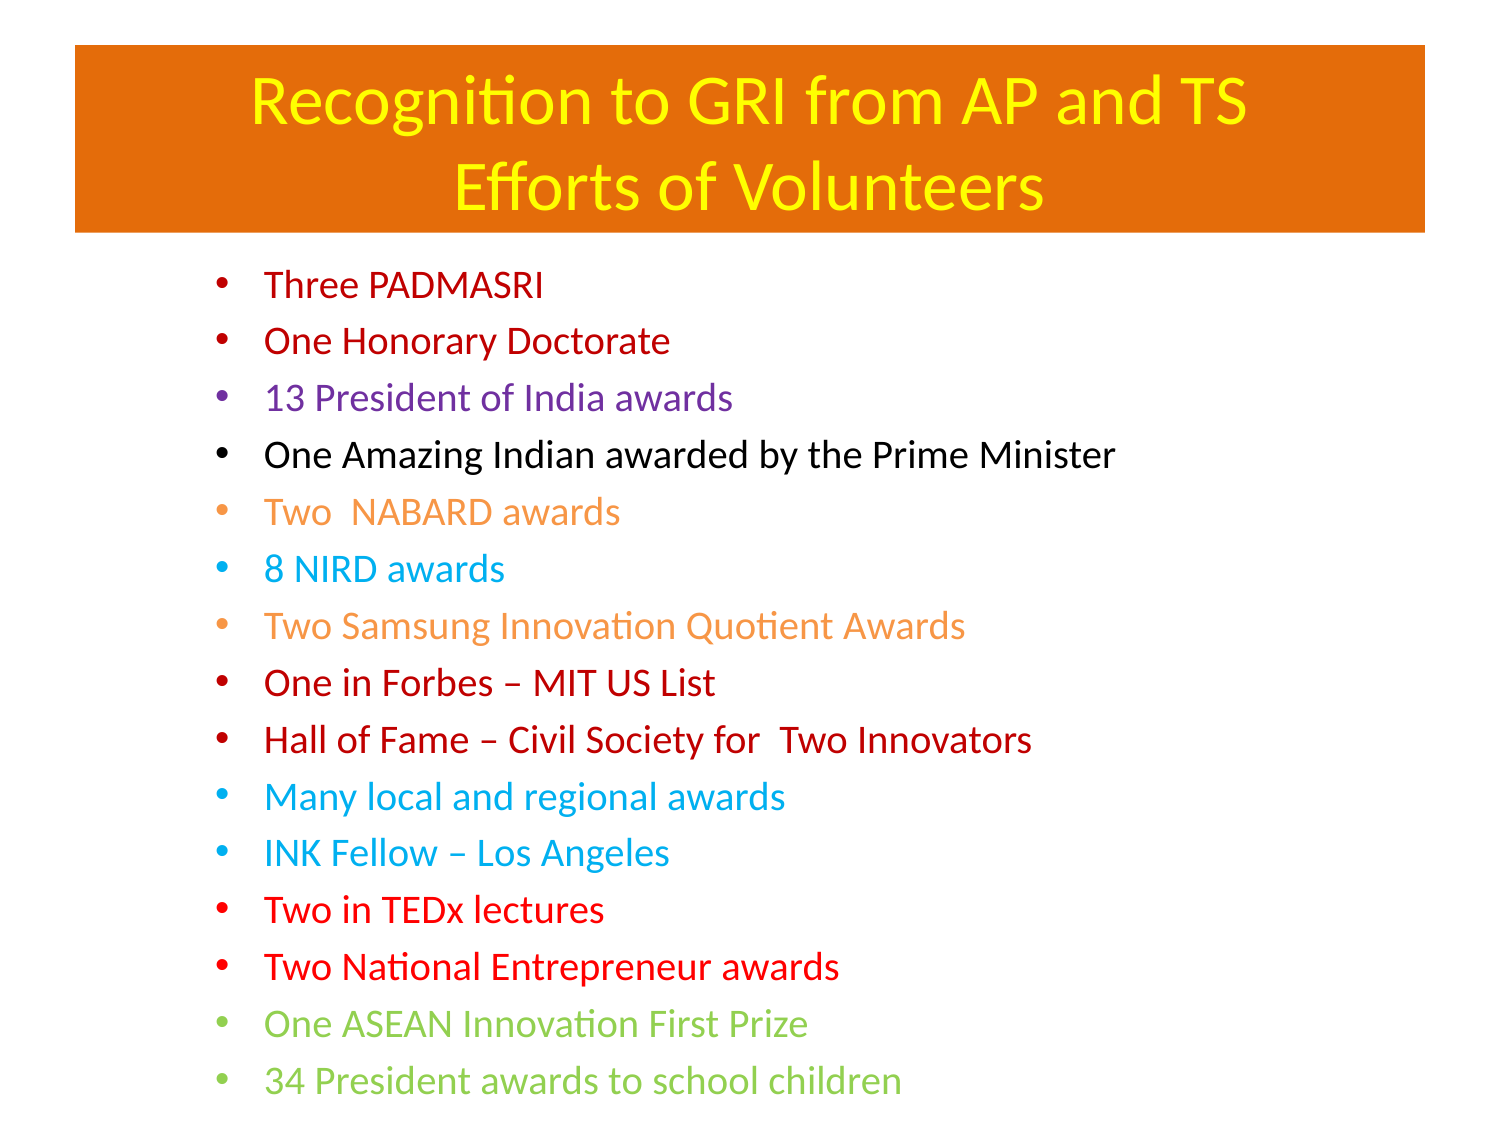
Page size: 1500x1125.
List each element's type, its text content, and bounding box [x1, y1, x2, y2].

title Recognition to GRI from AP and TS Efforts of Volunteers [75, 45, 1425, 233]
list Three PADMASRI One Honorary Doctorate 13 President of India awards One Amazing Indian awarded by the Prime Minister Two NABARD awards 8 NIRD awards Two Samsung Innovation Quotient Awards One in Forbes – MIT US List Hall of Fame – Civil Society for Two Innovators Many local and regional awards INK Fellow – Los Angeles Two in TEDx lectures Two National Entrepreneur awards One ASEAN Innovation First Prize 34 President awards to school children [200, 249, 1500, 1113]
